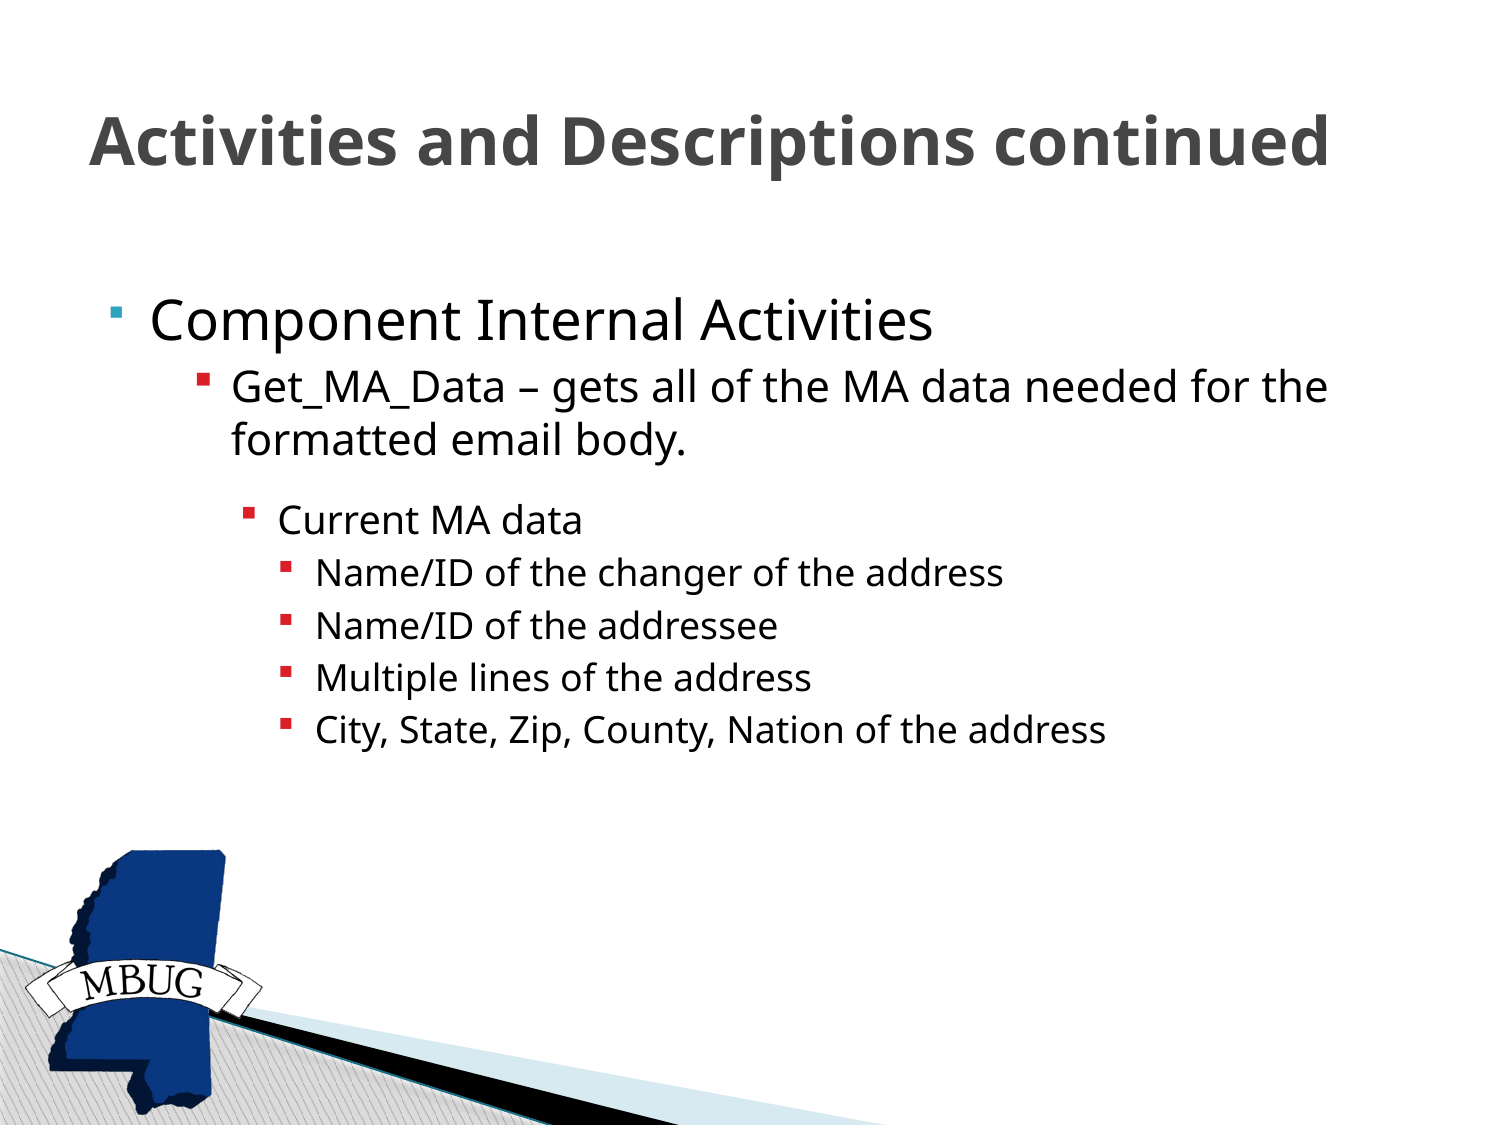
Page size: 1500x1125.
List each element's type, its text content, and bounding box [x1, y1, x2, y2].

title Activities and Descriptions continued [75, 45, 1425, 233]
picture [24, 849, 263, 1115]
list Component Internal Activities Get_MA_Data – gets all of the MA data needed for the formatted email body. Current MA data Name/ID of the changer of the address Name/ID of the addressee Multiple lines of the address City, State, Zip, County, Nation of the address [75, 243, 1425, 986]
